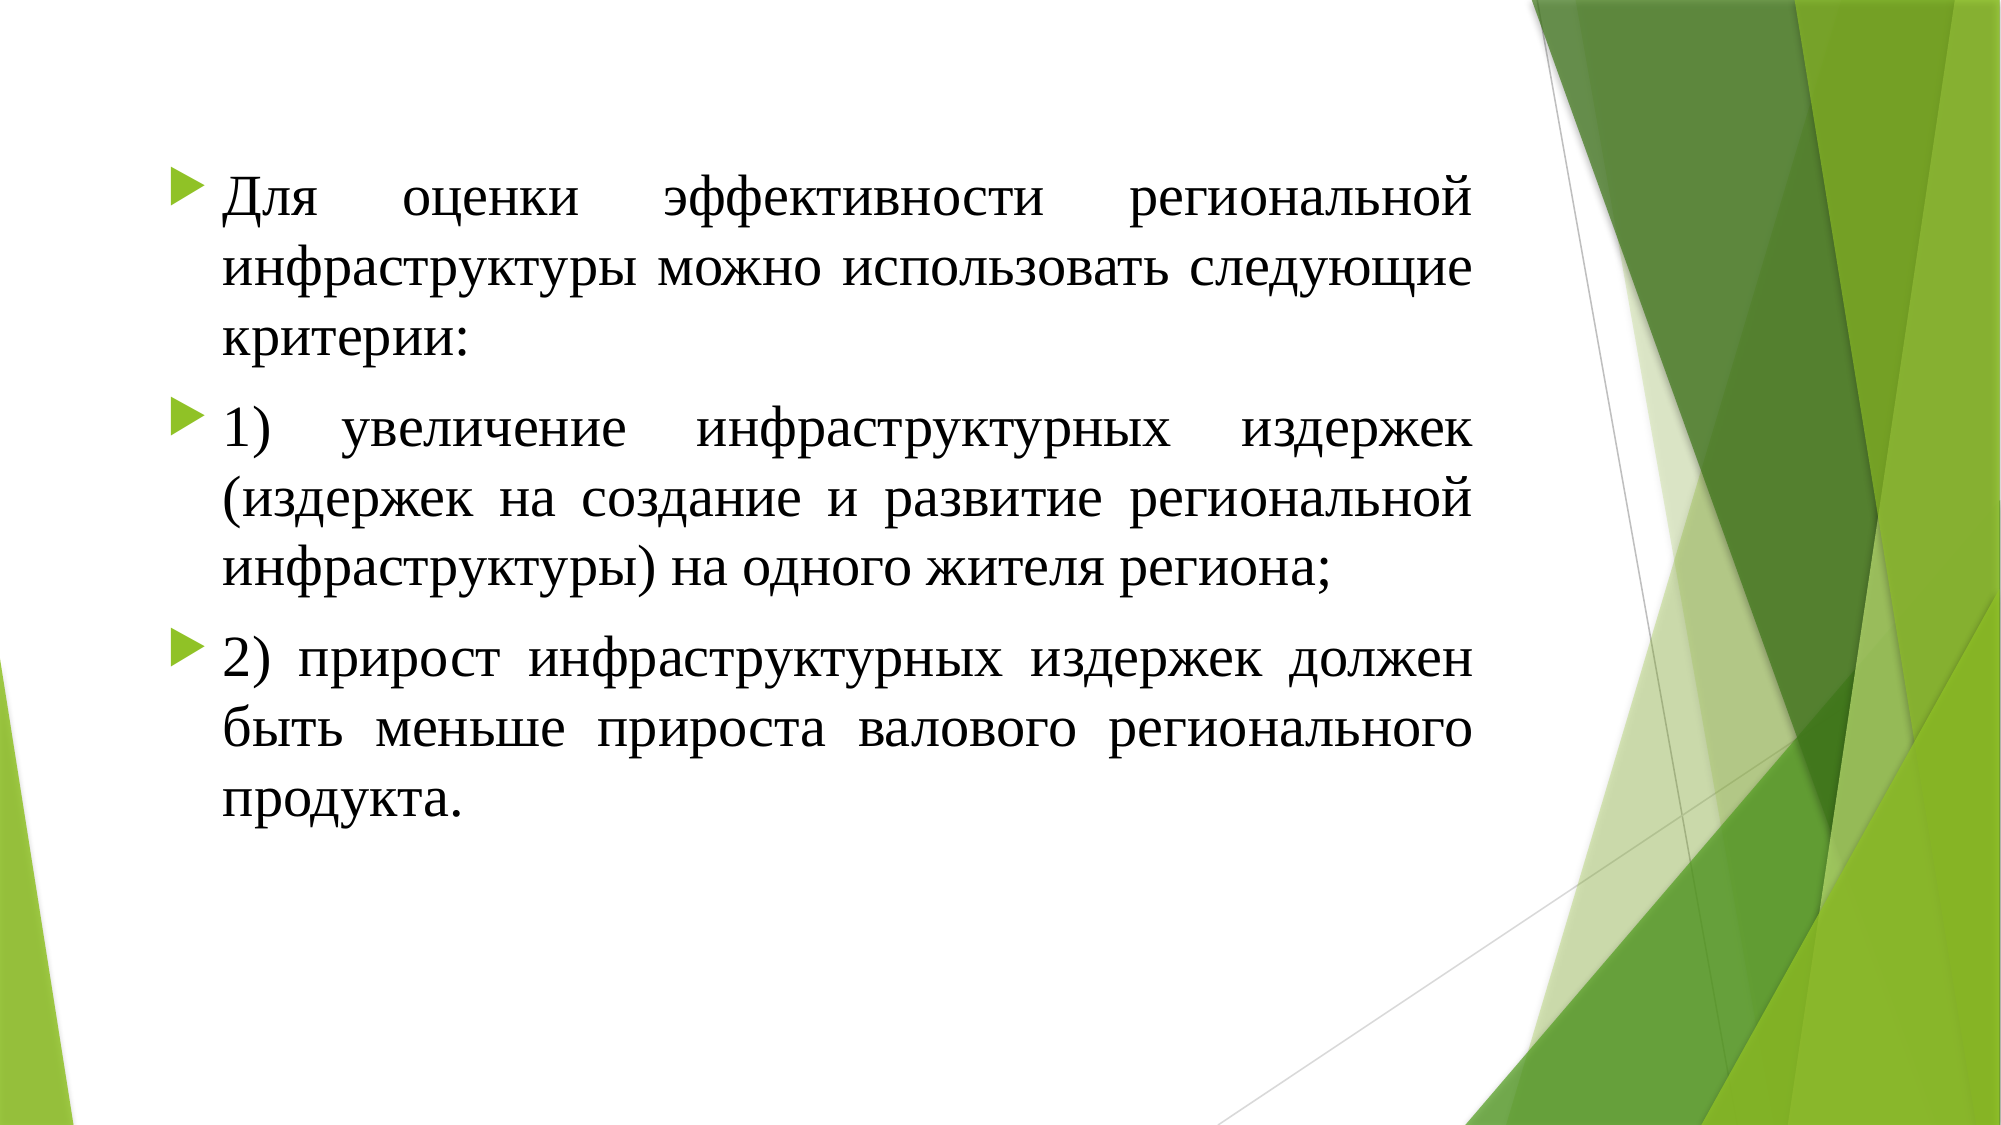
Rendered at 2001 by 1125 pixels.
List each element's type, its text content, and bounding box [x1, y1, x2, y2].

list Для оценки эффективности региональной инфраструктуры можно использовать следующие критерии: 1) увеличение инфраструктурных издержек (издержек на создание и развитие региональной инфраструктуры) на одного жителя региона; 2) прирост инфраструктурных издержек должен быть меньше прироста валового регионального продукта. [151, 149, 1489, 1023]
